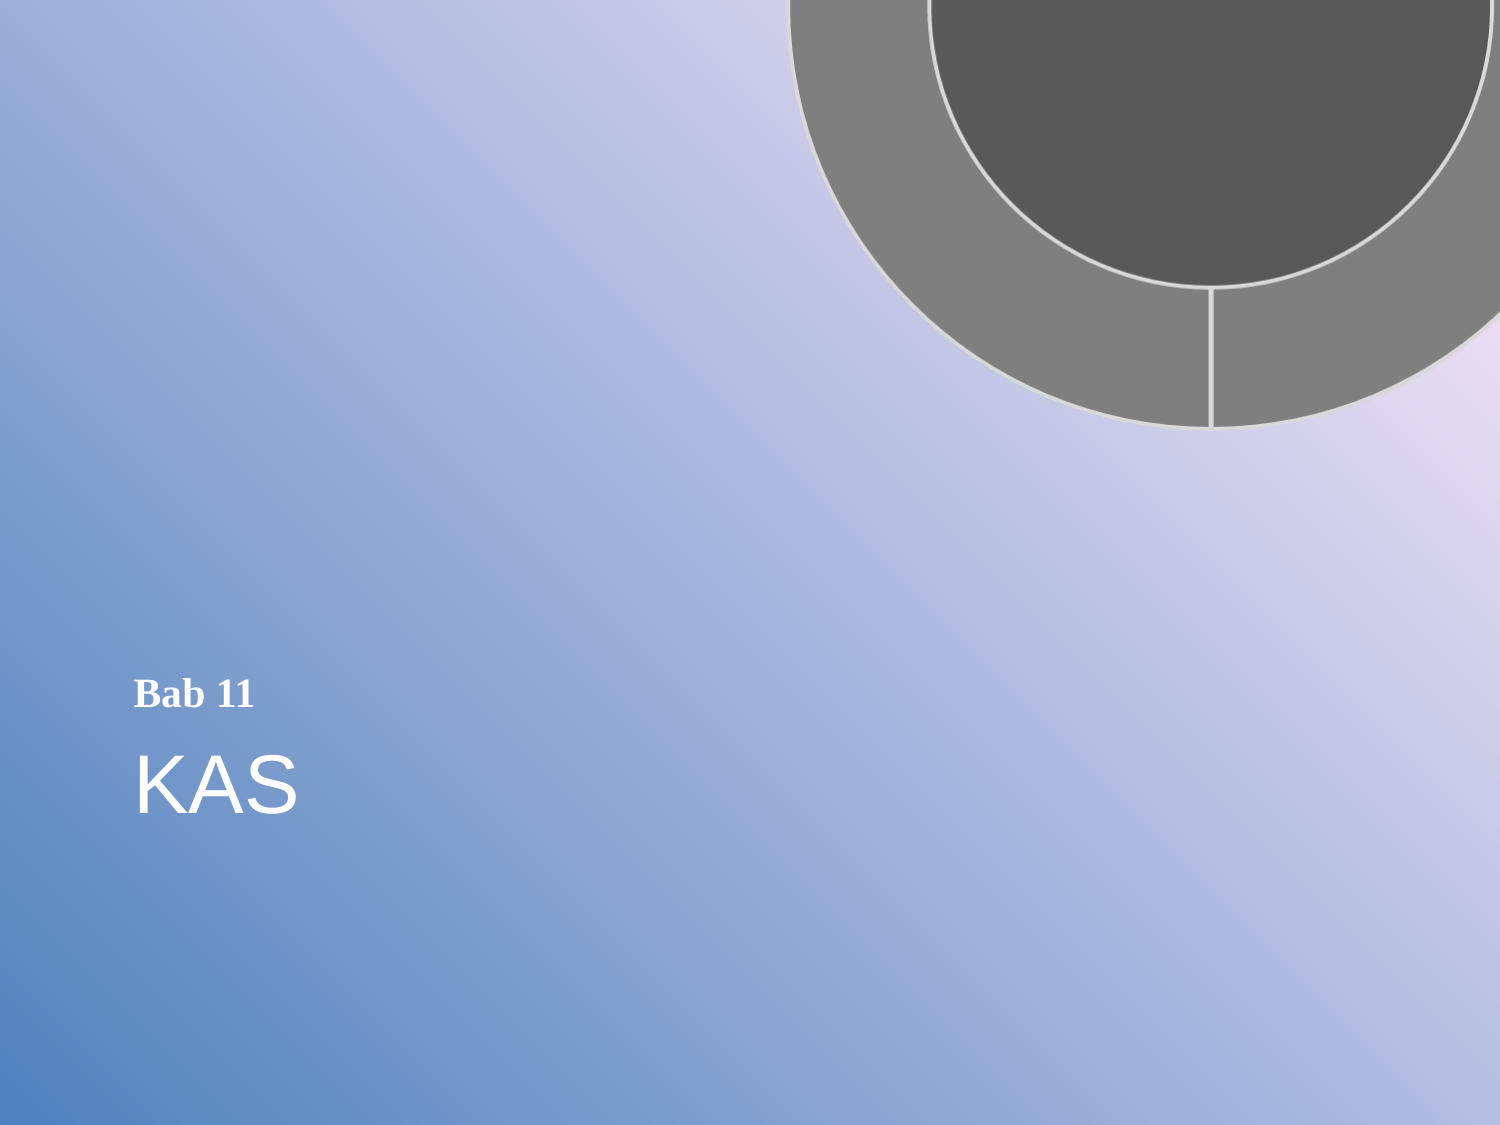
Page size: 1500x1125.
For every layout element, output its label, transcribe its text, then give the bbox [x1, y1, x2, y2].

title KAS [118, 723, 1394, 947]
list Bab 11 [118, 476, 1394, 723]
picture [785, 0, 1500, 433]
